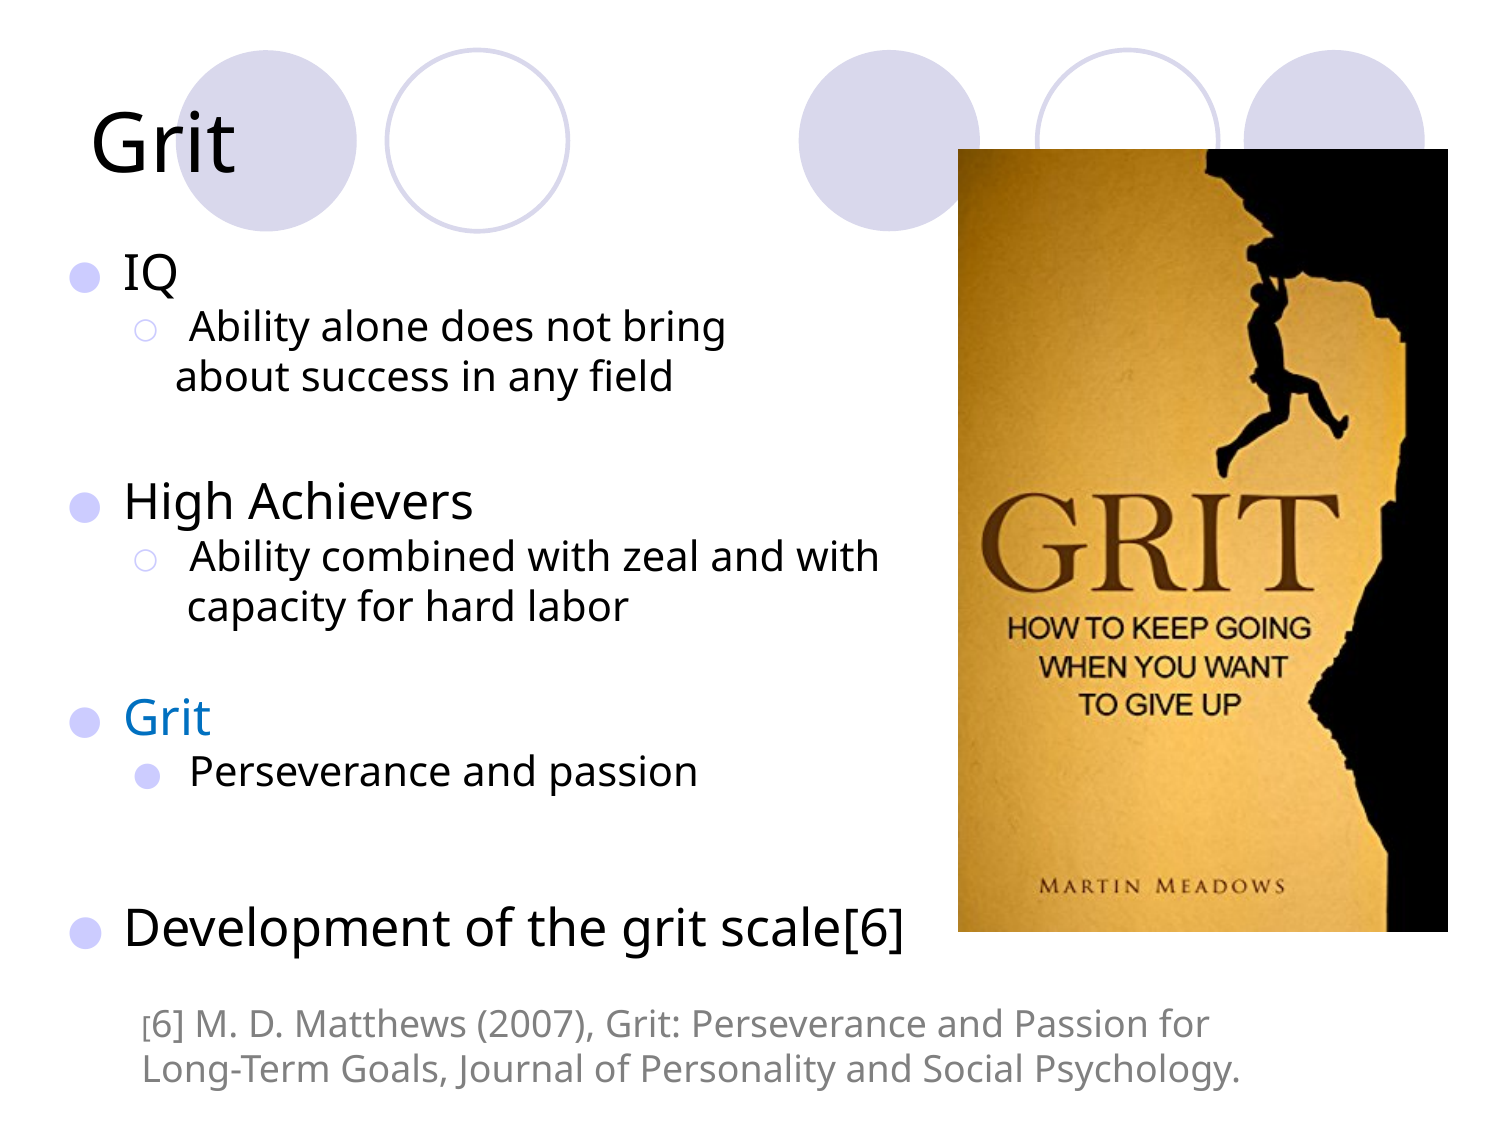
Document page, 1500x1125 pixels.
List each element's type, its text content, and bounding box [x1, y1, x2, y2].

title Grit [75, 45, 1425, 232]
text_box [6] M. D. Matthews (2007), Grit: Perseverance and Passion for Long-Term Goals, Journal of Personality and Social Psychology. [126, 993, 1287, 1098]
picture [957, 149, 1448, 932]
list IQ Ability alone does not bring about success in any field High Achievers Ability combined with zeal and with capacity for hard labor Grit Perseverance and passion Development of the grit scale[6] [52, 232, 1331, 975]
